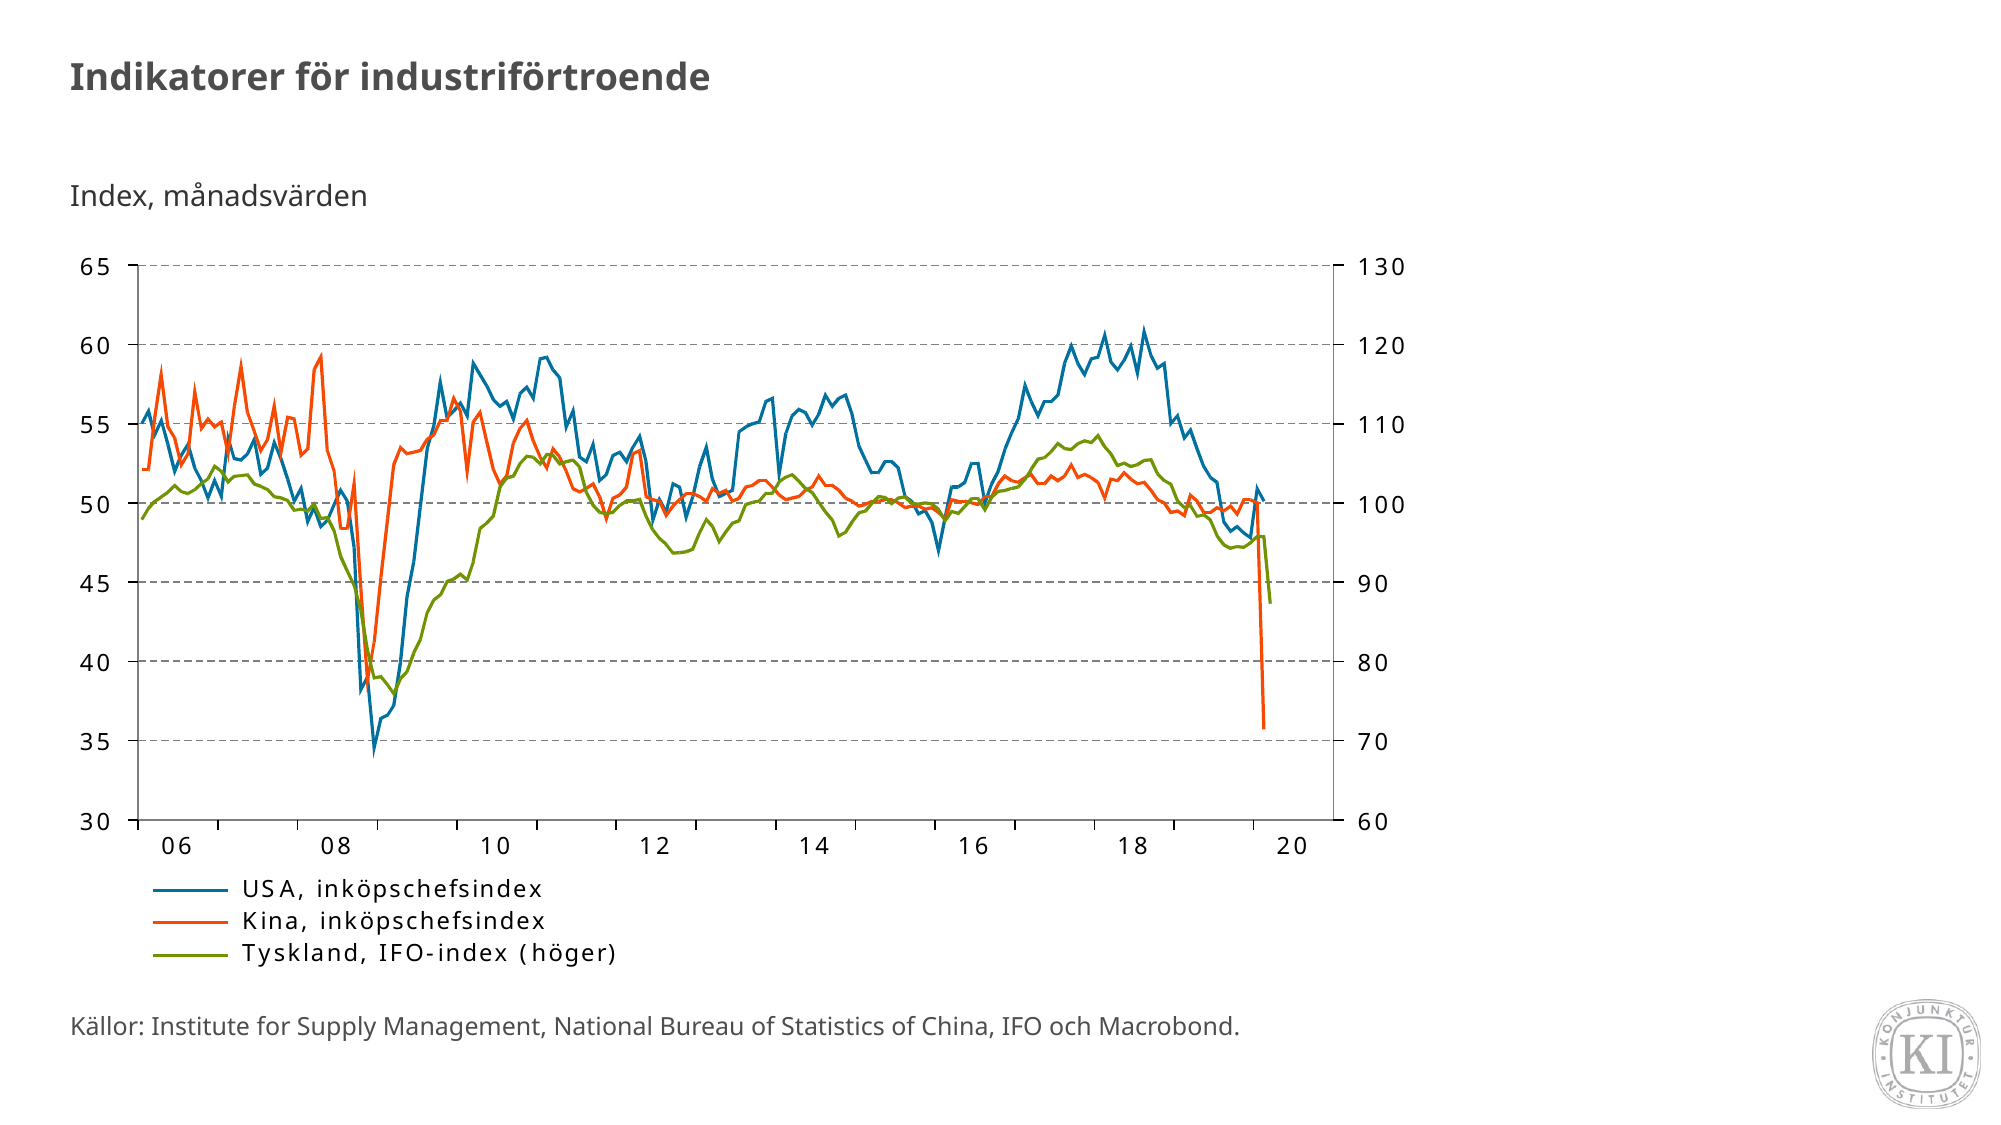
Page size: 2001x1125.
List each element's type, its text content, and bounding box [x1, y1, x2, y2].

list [30, 228, 1453, 995]
subtitle Källor: Institute for Supply Management, National Bureau of Statistics of China, IFO och Macrobond. [55, 1003, 1476, 1106]
list Index, månadsvärden [55, 137, 1476, 220]
title Indikatorer för industriförtroende [55, 45, 1476, 128]
picture [1872, 999, 1981, 1109]
